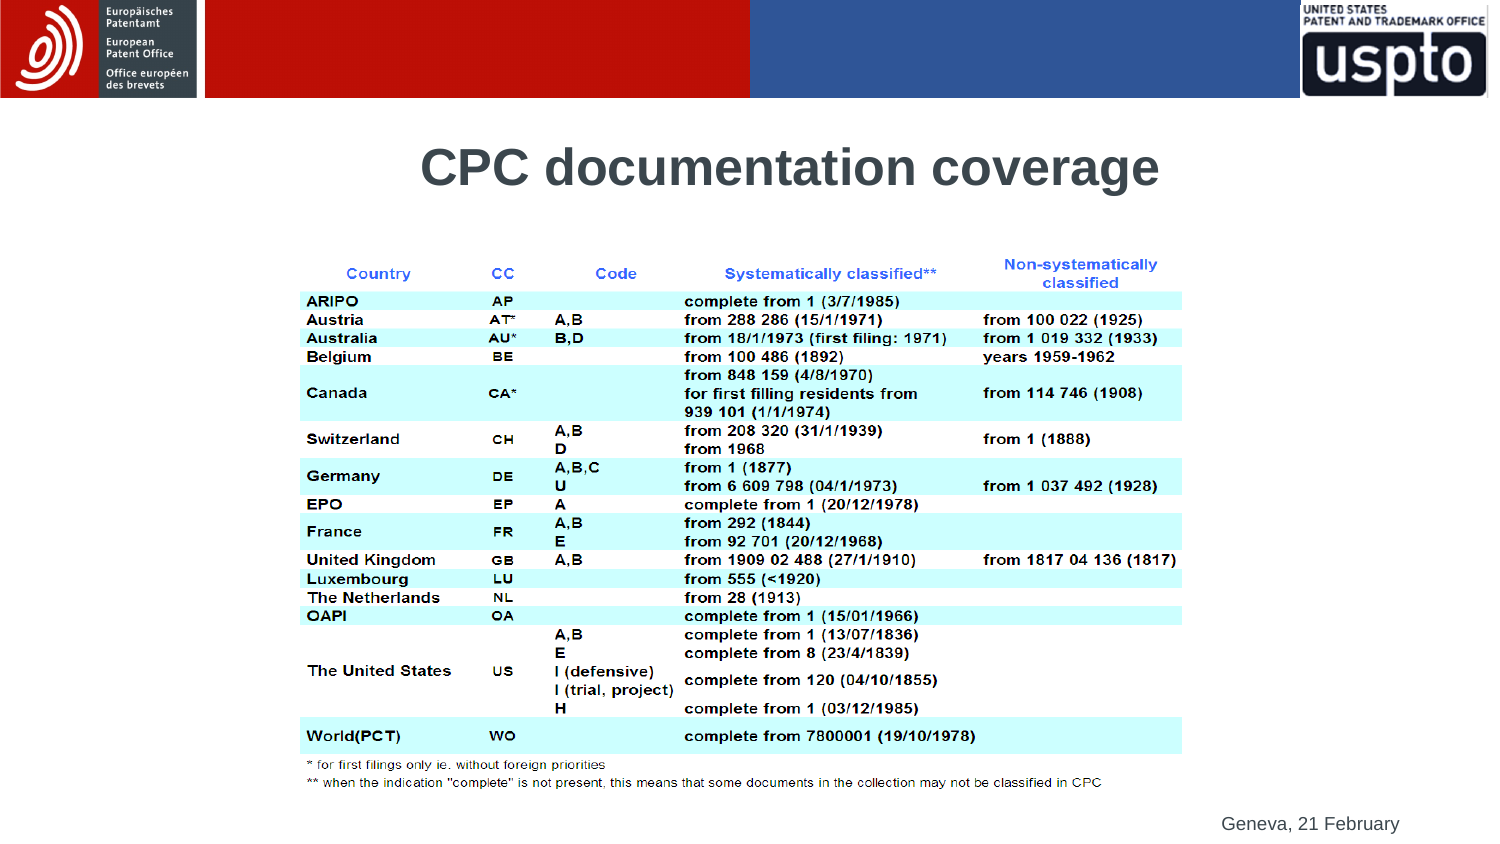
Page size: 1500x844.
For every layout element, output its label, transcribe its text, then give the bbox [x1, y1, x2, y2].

list Geneva, 21 February 2017 [1180, 776, 1400, 837]
picture [0, 0, 1489, 98]
list CPC documentation coverage [114, 137, 1161, 227]
picture [300, 257, 1182, 792]
